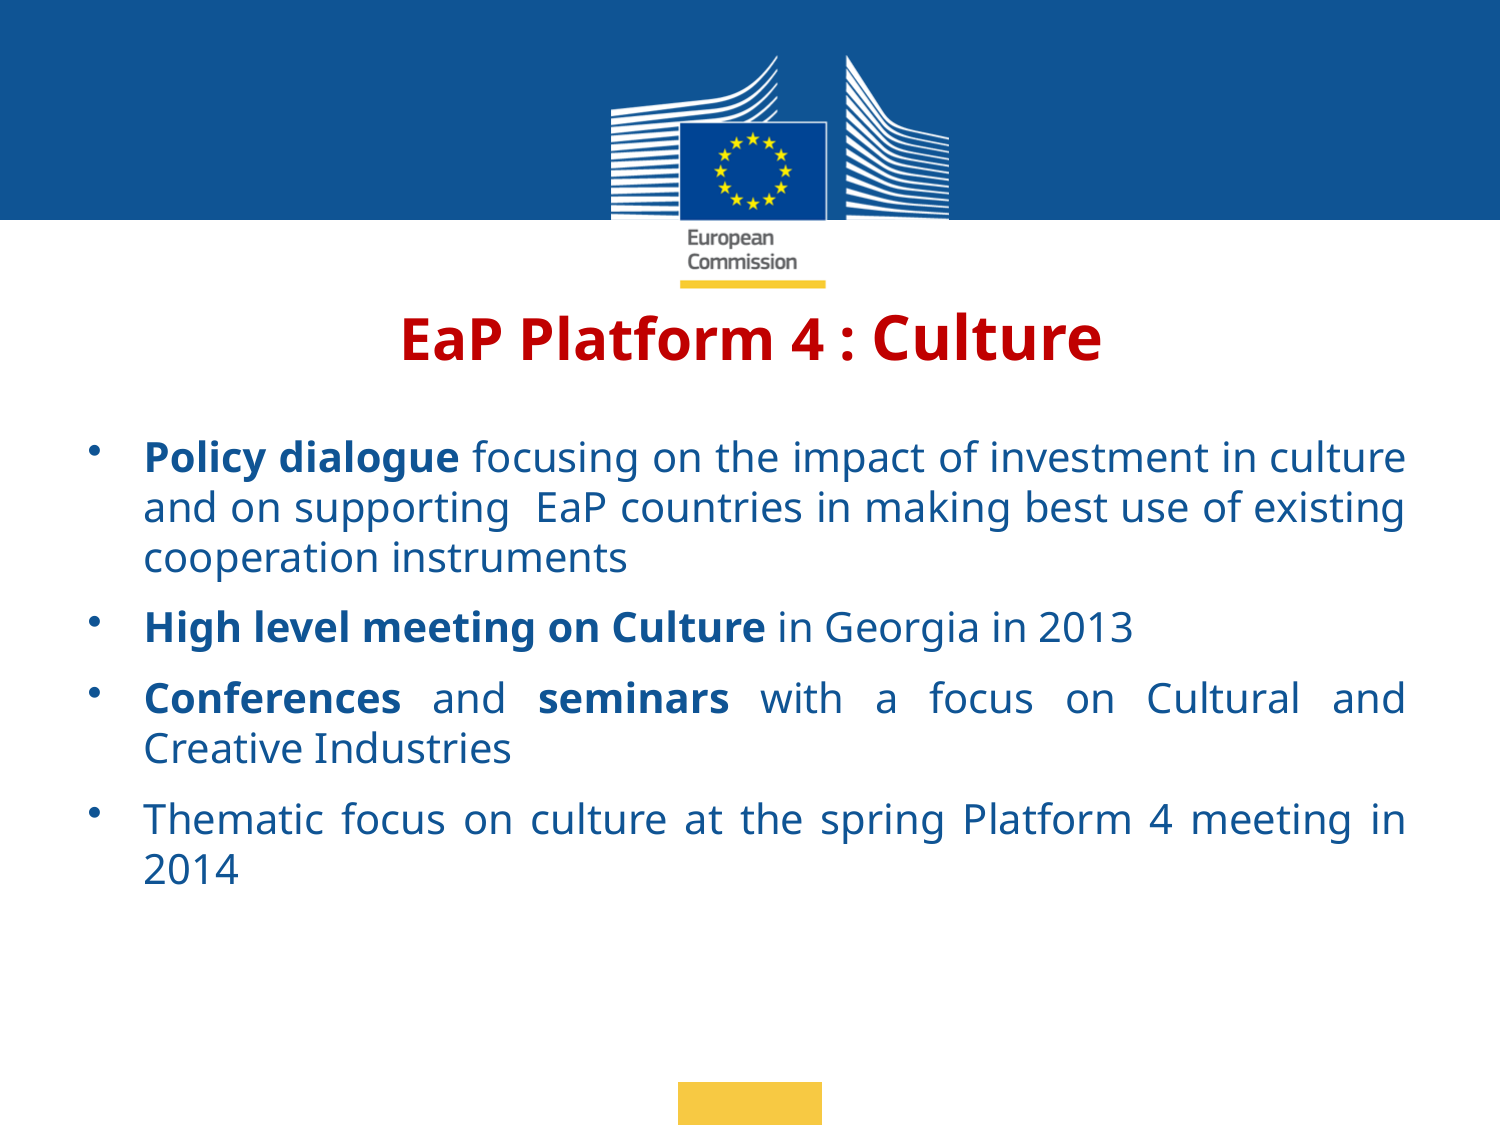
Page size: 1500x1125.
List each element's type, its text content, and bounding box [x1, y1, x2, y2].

list Policy dialogue focusing on the impact of investment in culture and on supporting EaP countries in making best use of existing cooperation instruments High level meeting on Culture in Georgia in 2013 Conferences and seminars with a focus on Cultural and Creative Industries Thematic focus on culture at the spring Platform 4 meeting in 2014 [72, 422, 1423, 984]
title EaP Platform 4 : Culture [76, 290, 1427, 445]
picture [611, 55, 949, 290]
